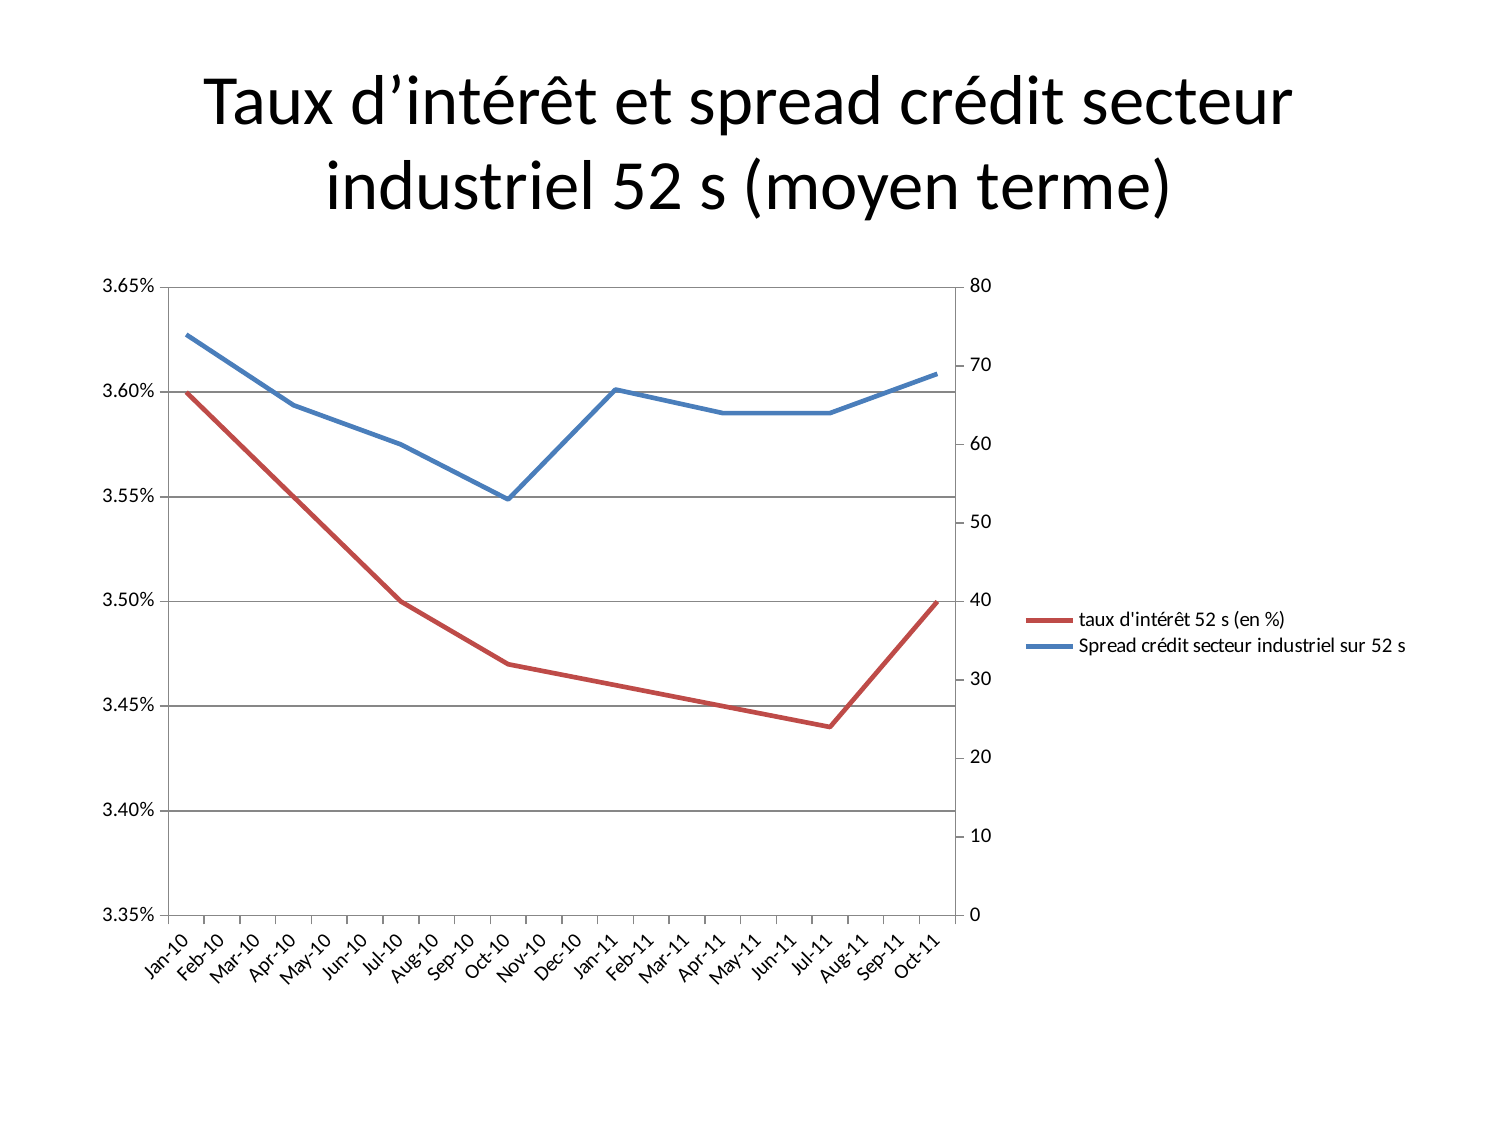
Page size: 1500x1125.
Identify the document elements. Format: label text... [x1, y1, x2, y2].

chart [74, 262, 1426, 1006]
title Taux d’intérêt et spread crédit secteur industriel 52 s (moyen terme) [75, 45, 1425, 233]
